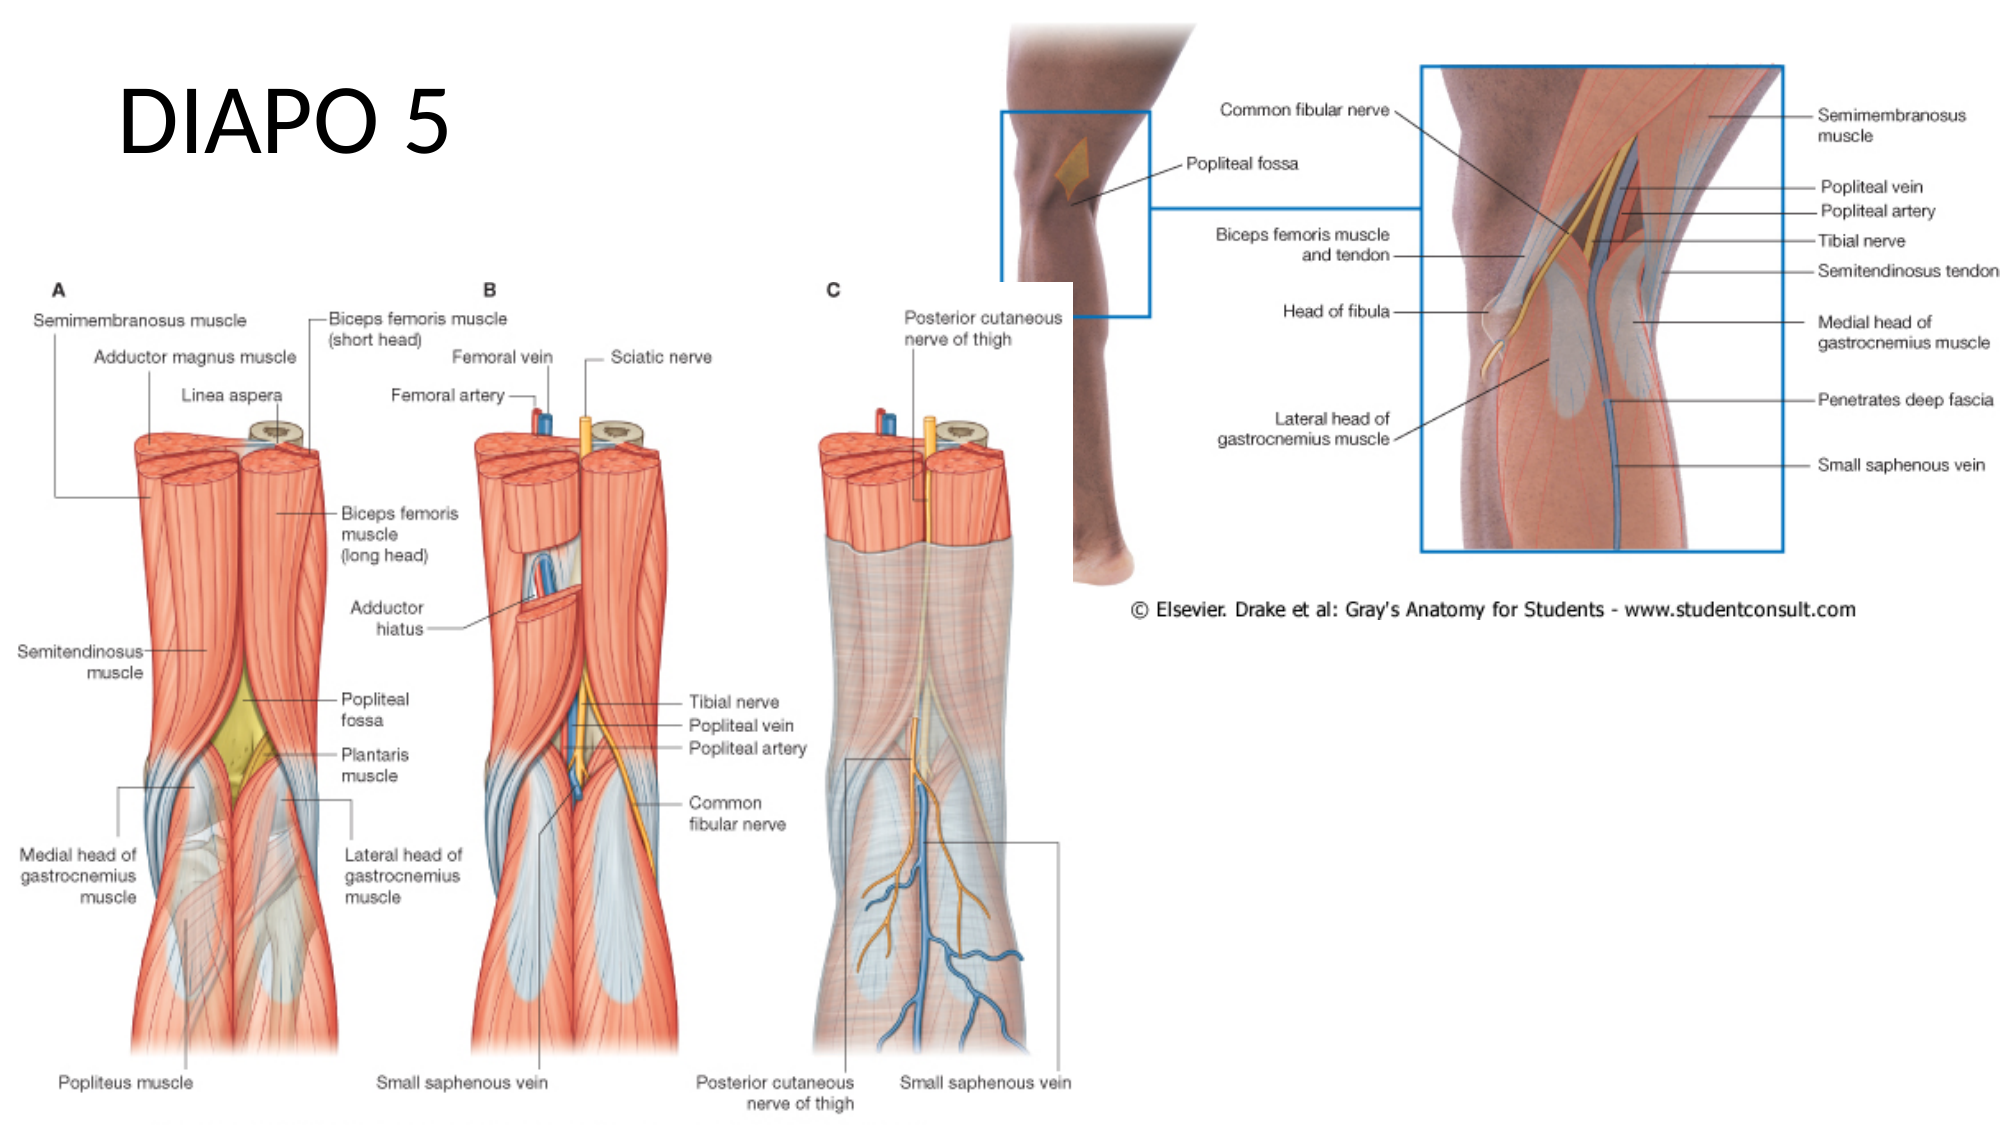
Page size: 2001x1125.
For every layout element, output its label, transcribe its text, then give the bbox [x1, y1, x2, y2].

text_box DIAPO 5 [102, 59, 981, 193]
picture [17, 22, 2000, 1125]
